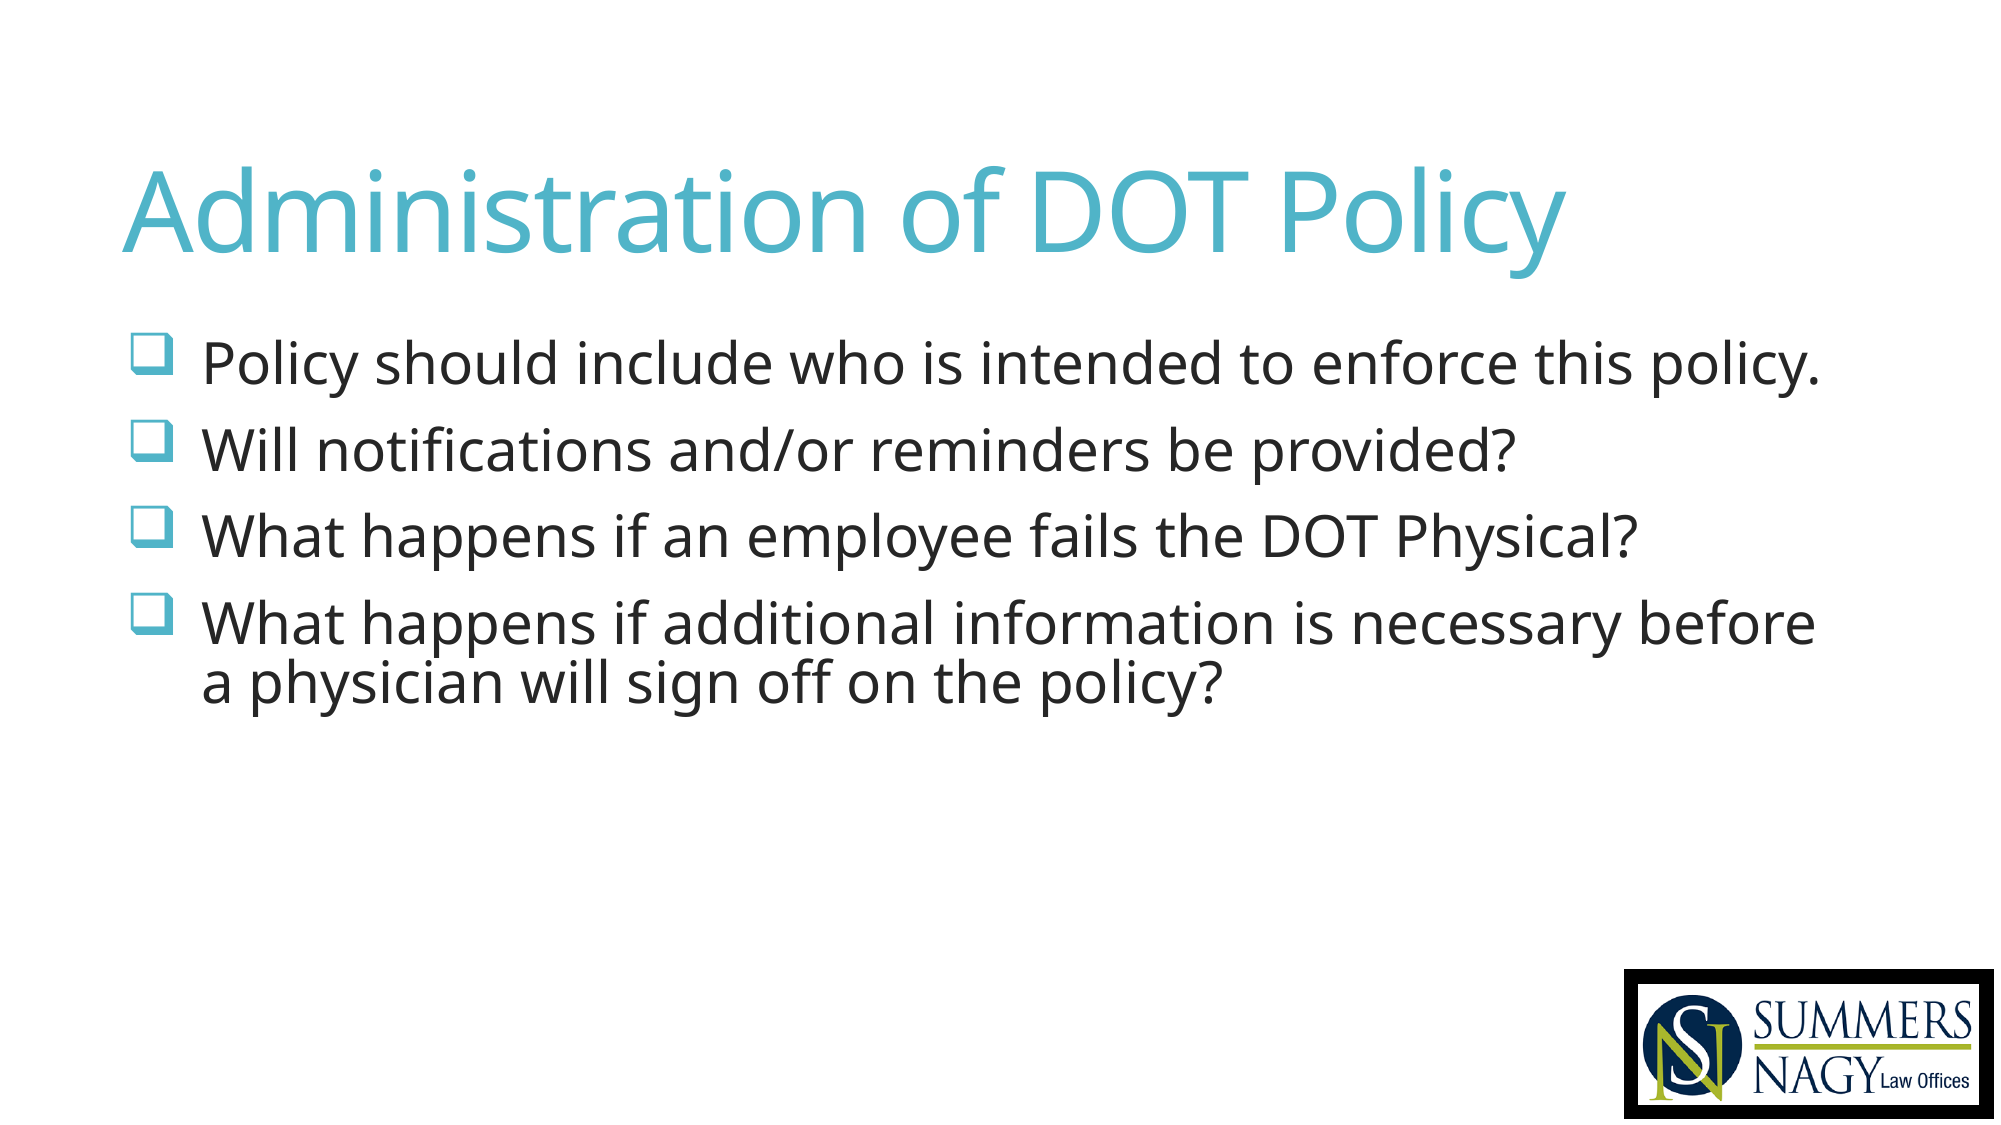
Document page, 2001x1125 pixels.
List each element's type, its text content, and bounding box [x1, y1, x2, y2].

picture [1637, 983, 1980, 1105]
title Administration of DOT Policy [107, 81, 1875, 354]
list Policy should include who is intended to enforce this policy. Will notifications and/or reminders be provided? What happens if an employee fails the DOT Physical? What happens if additional information is necessary before a physician will sign off on the policy? [111, 329, 1876, 948]
